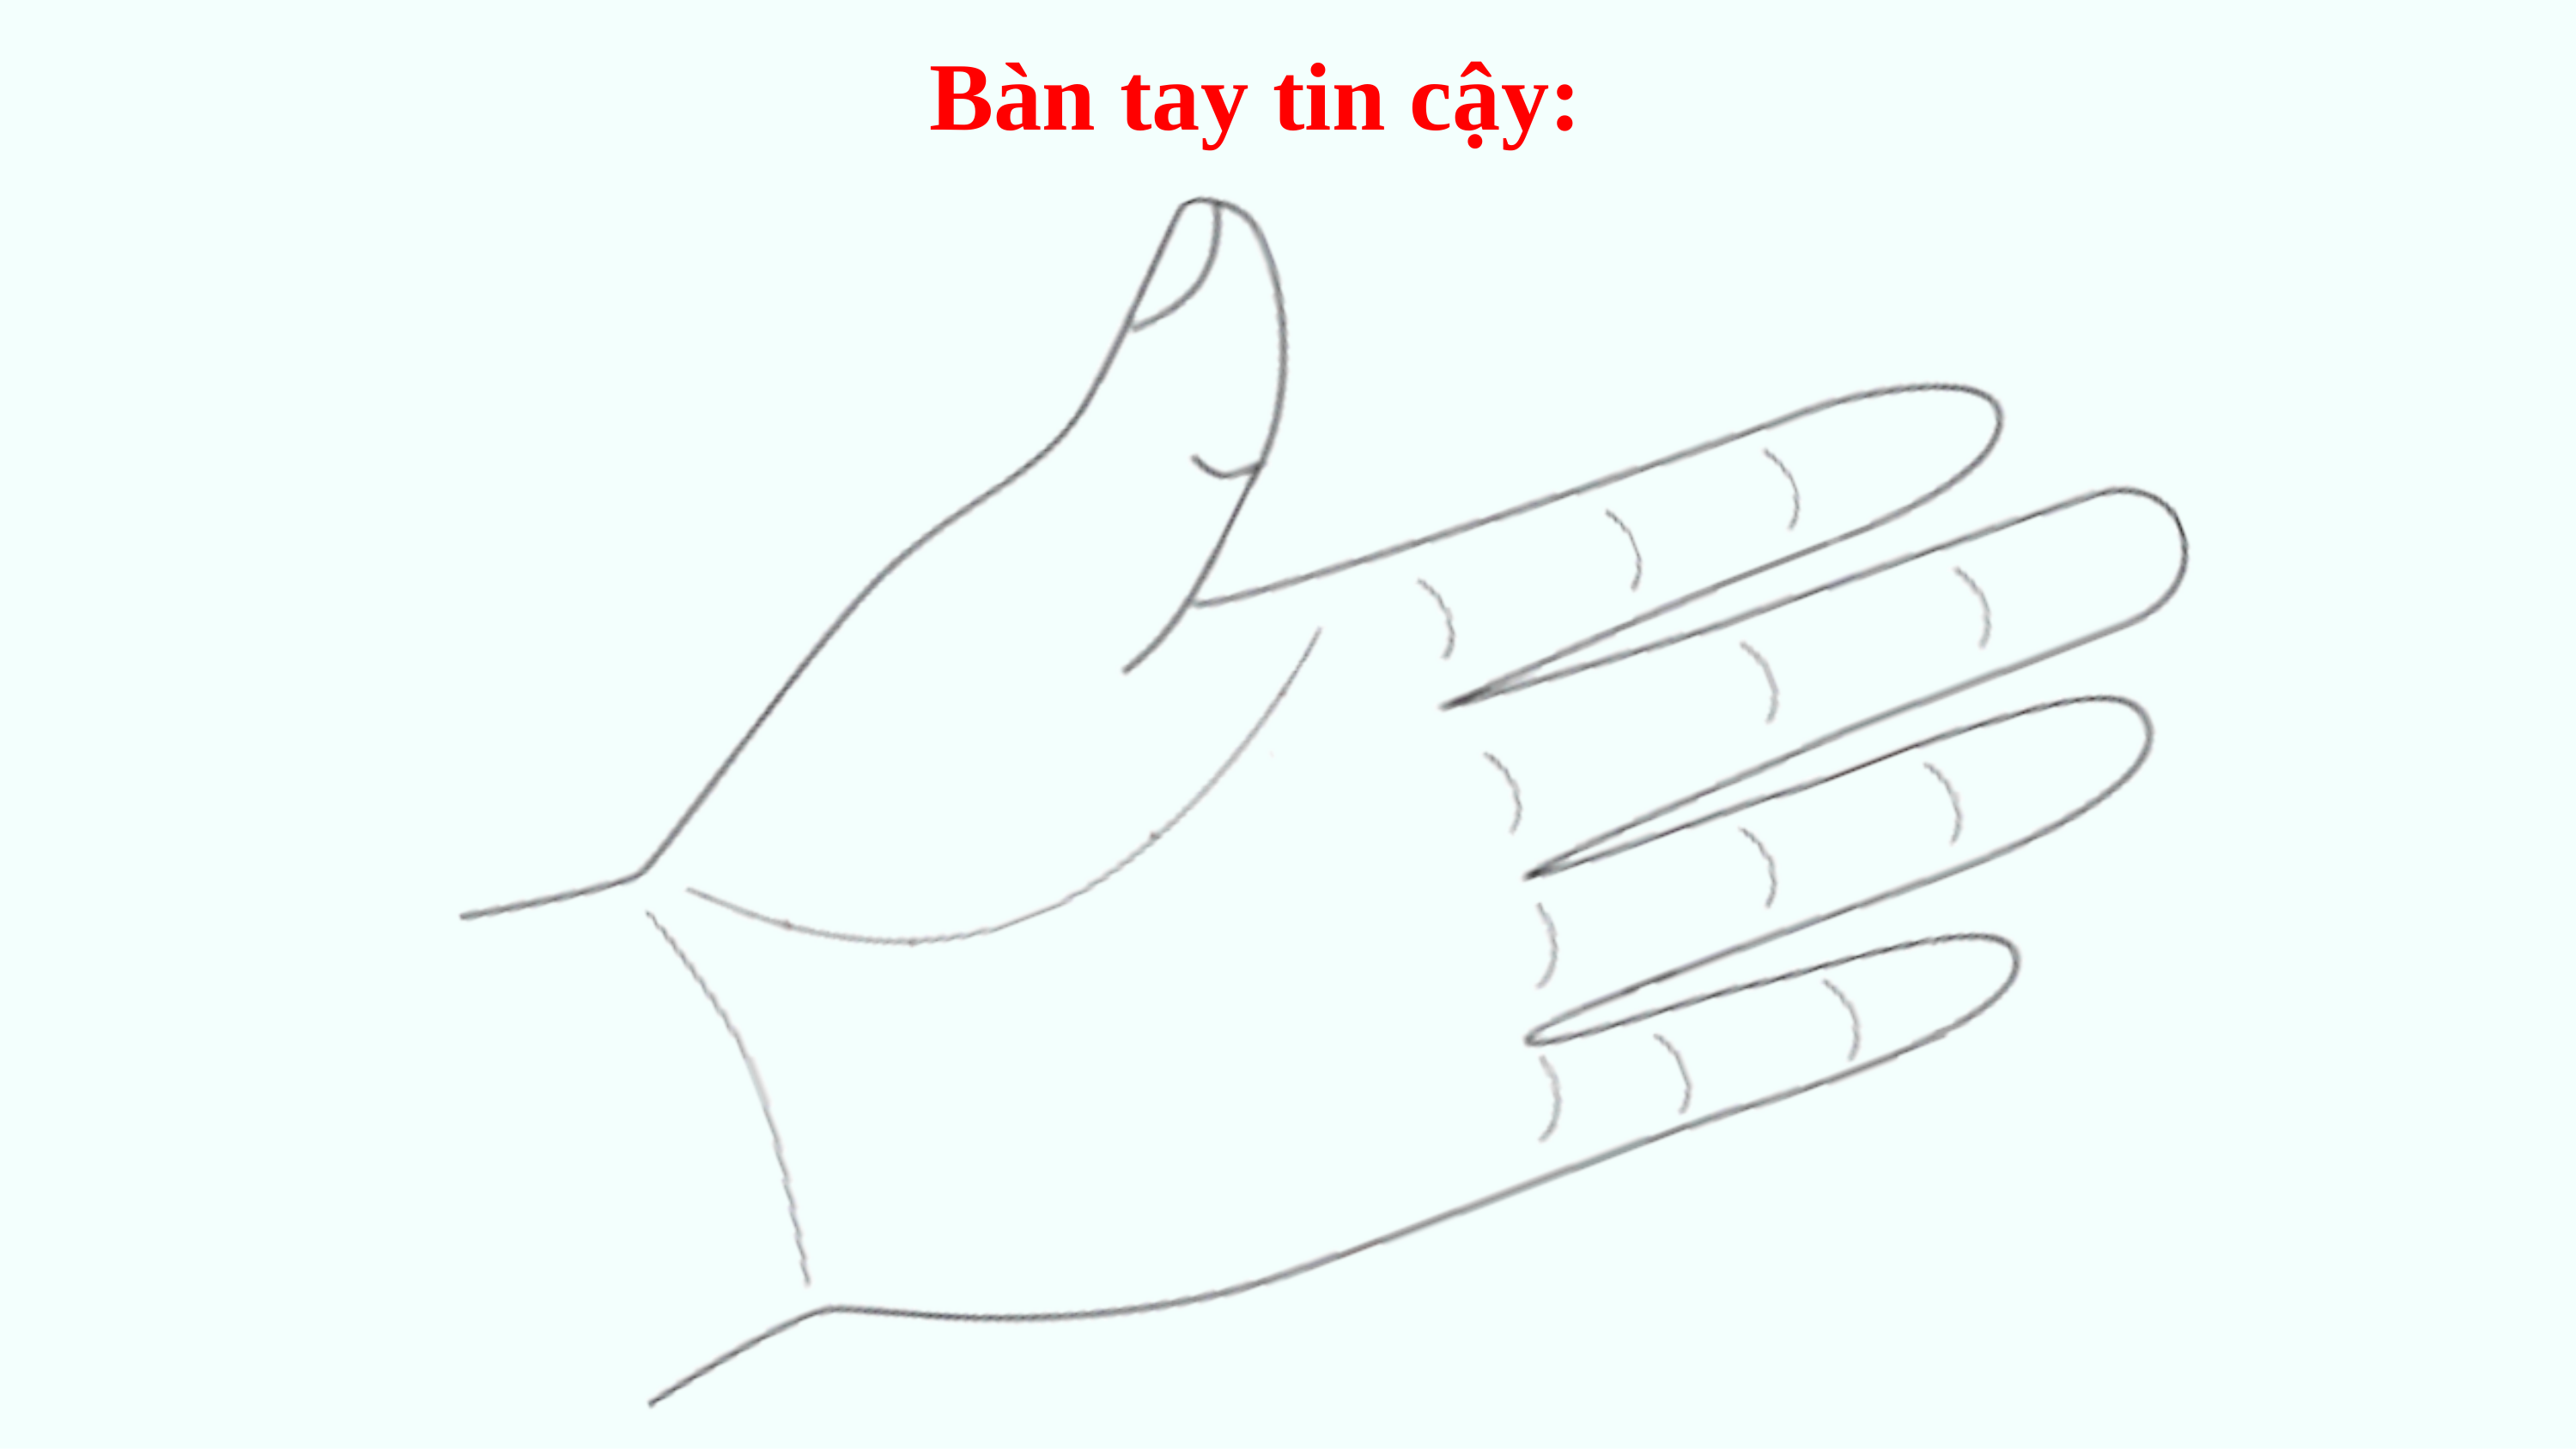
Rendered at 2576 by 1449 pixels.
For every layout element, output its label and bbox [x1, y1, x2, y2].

picture [256, 0, 2469, 1449]
